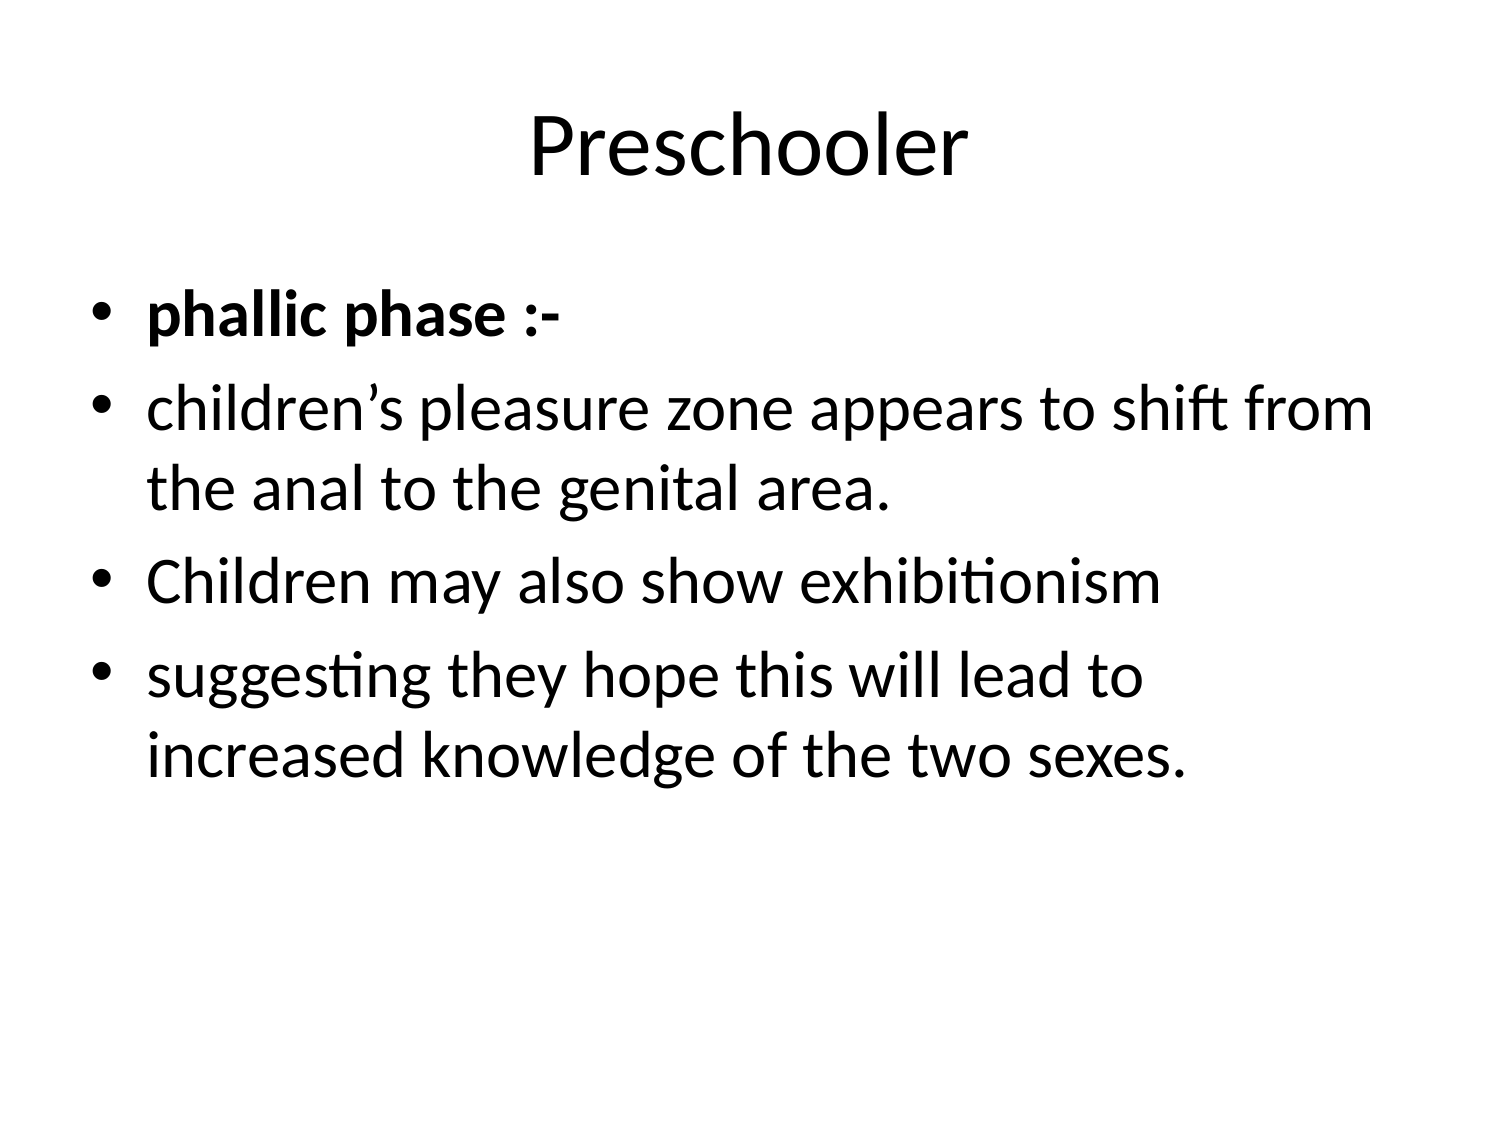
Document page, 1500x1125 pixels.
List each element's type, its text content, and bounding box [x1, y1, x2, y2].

list phallic phase :- children’s pleasure zone appears to shift from the anal to the genital area. Children may also show exhibitionism suggesting they hope this will lead to increased knowledge of the two sexes. [75, 262, 1425, 1005]
title Preschooler [75, 45, 1425, 233]
